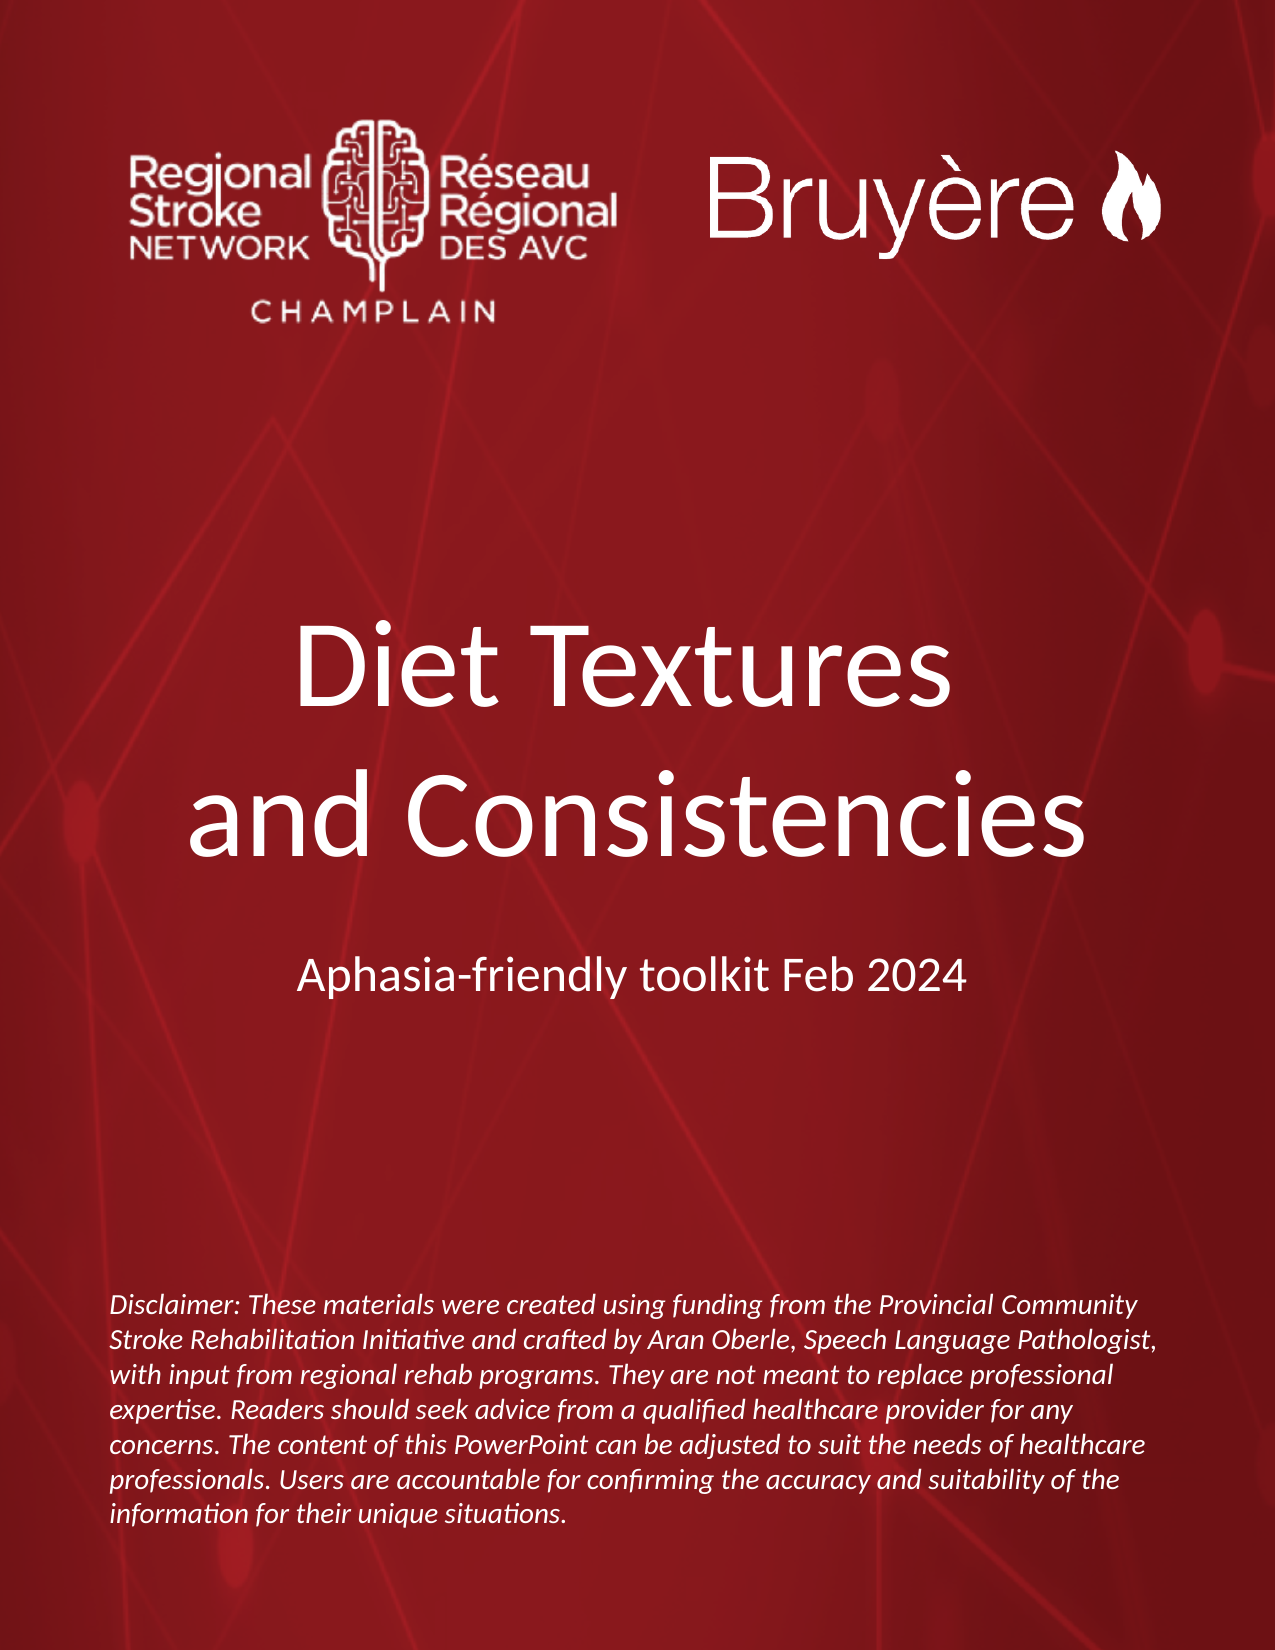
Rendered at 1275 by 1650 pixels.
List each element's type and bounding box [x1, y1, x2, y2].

list [0, 0, 1275, 1650]
